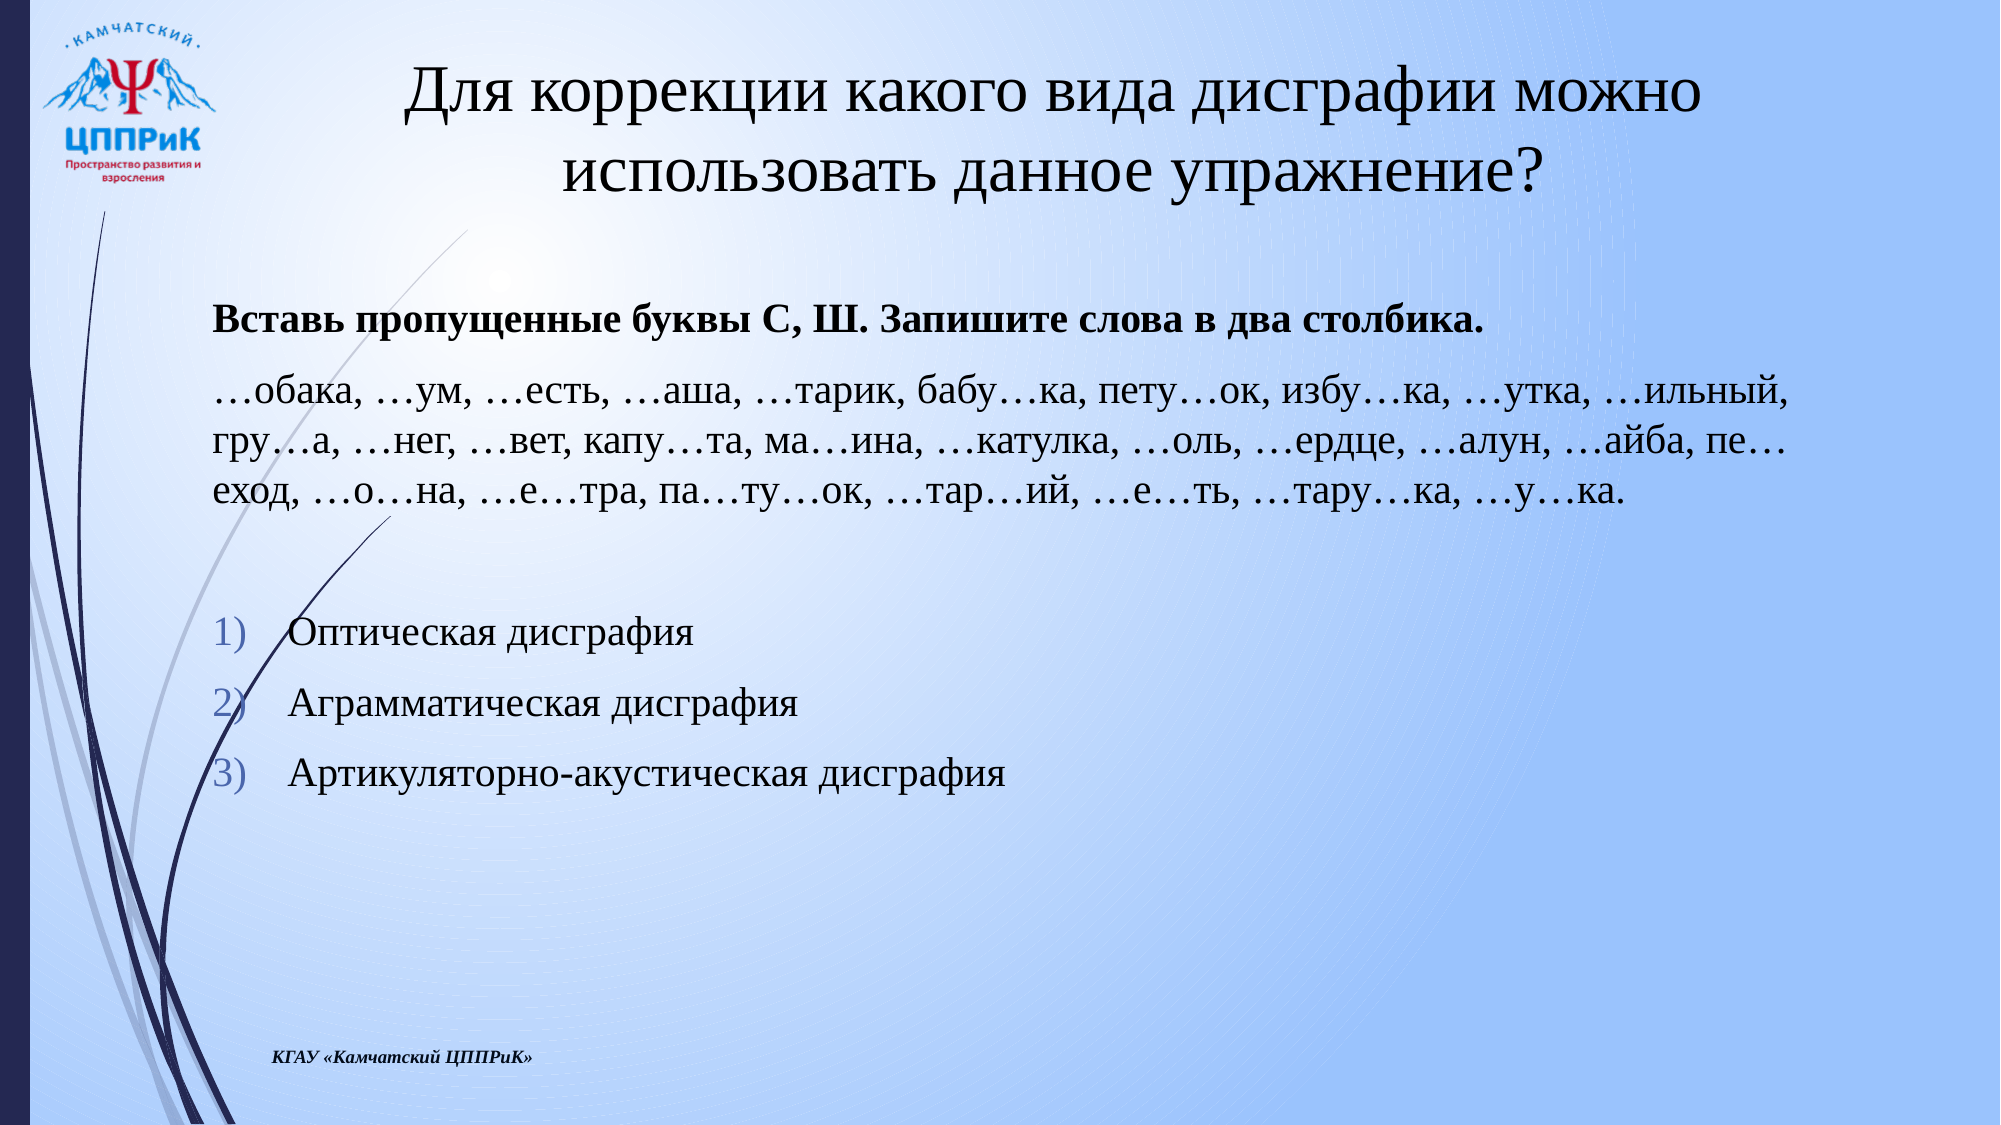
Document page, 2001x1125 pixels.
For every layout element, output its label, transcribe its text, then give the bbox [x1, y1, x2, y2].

footer КГАУ «Камчатский ЦППРиК» [256, 1025, 1959, 1086]
list Вставь пропущенные буквы С, Ш. Запишите слова в два столбика. …обака, …ум, …есть, …аша, …тарик, бабу…ка, пету…ок, избу…ка, …утка, …ильный, гру…а, …нег, …вет, капу…та, ма…ина, …катулка, …оль, …ердце, …алун, …айба, пе…еход, …о…на, …е…тра, па…ту…ок, …тар…ий, …е…ть, …тару…ка, …у…ка. Оптическая дисграфия Аграмматическая дисграфия Артикуляторно-акустическая дисграфия [197, 283, 1836, 903]
title Для коррекции какого вида дисграфии можно использовать данное упражнение? [256, 37, 1853, 248]
picture [39, 17, 225, 187]
